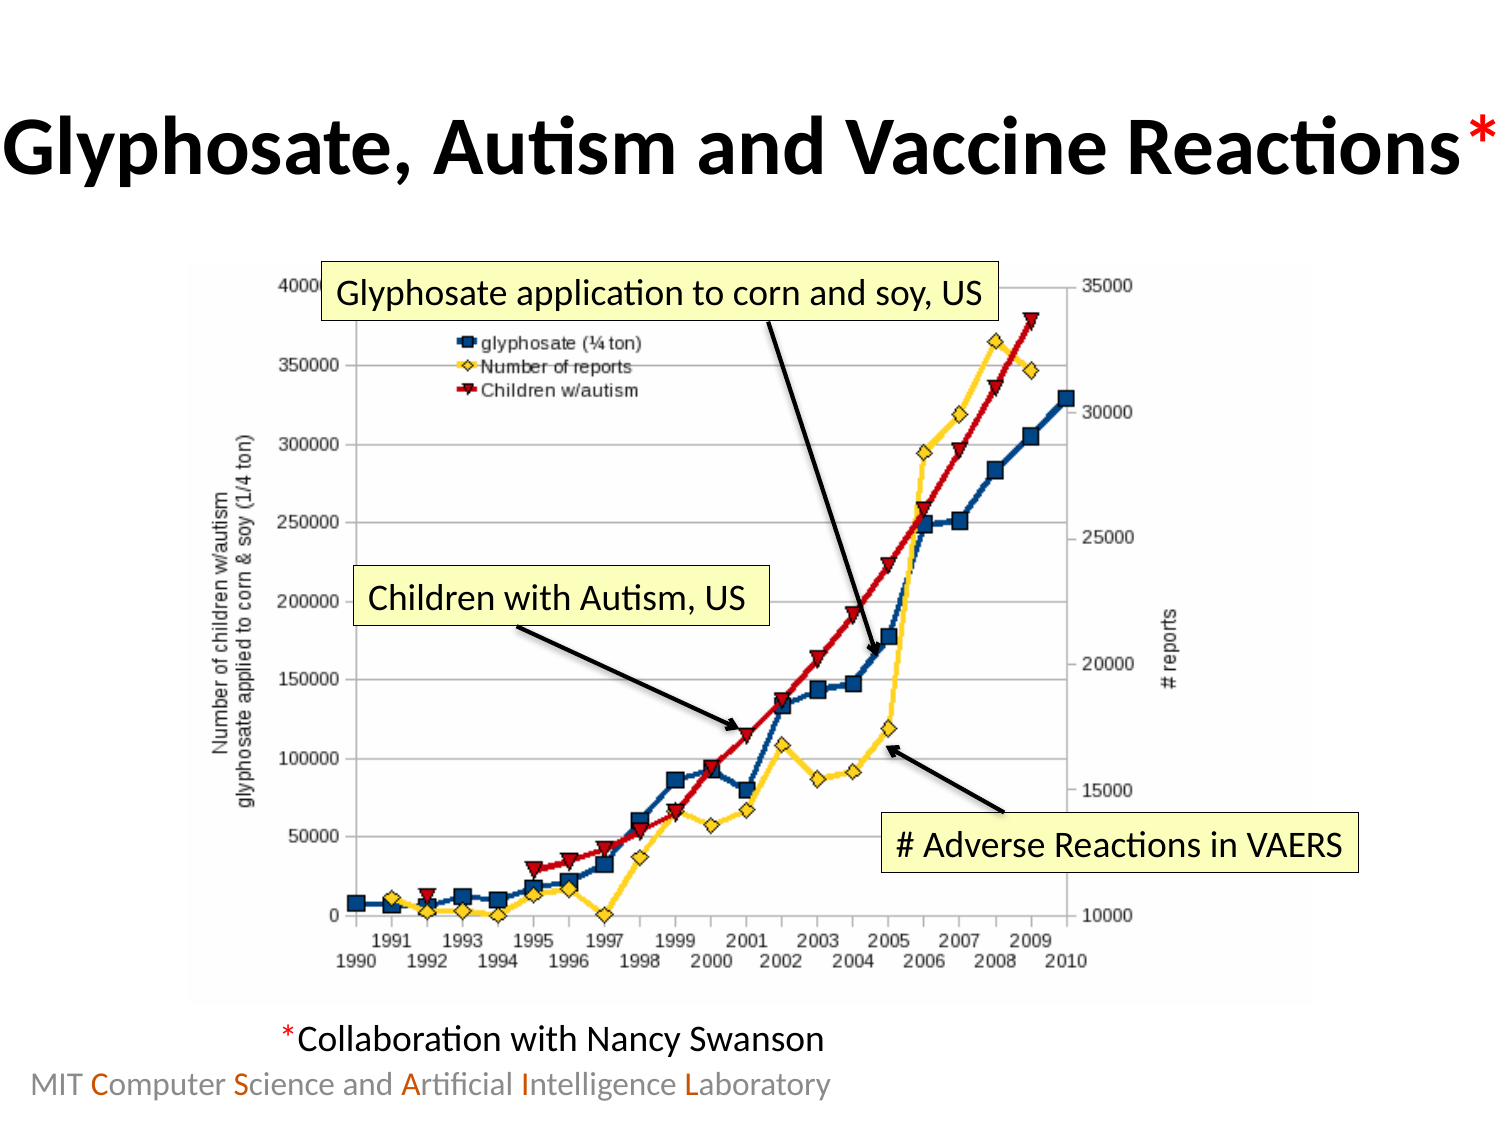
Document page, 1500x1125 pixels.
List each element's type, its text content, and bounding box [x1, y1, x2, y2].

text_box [885, 745, 1005, 813]
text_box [767, 321, 878, 657]
footer MIT Computer Science and Artificial Intelligence Laboratory [0, 1052, 862, 1112]
text_box *Collaboration with Nancy Swanson [264, 1014, 841, 1052]
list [74, 262, 1426, 1006]
title Glyphosate, Autism and Vaccine Reactions* [0, 47, 1500, 235]
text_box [516, 625, 740, 730]
